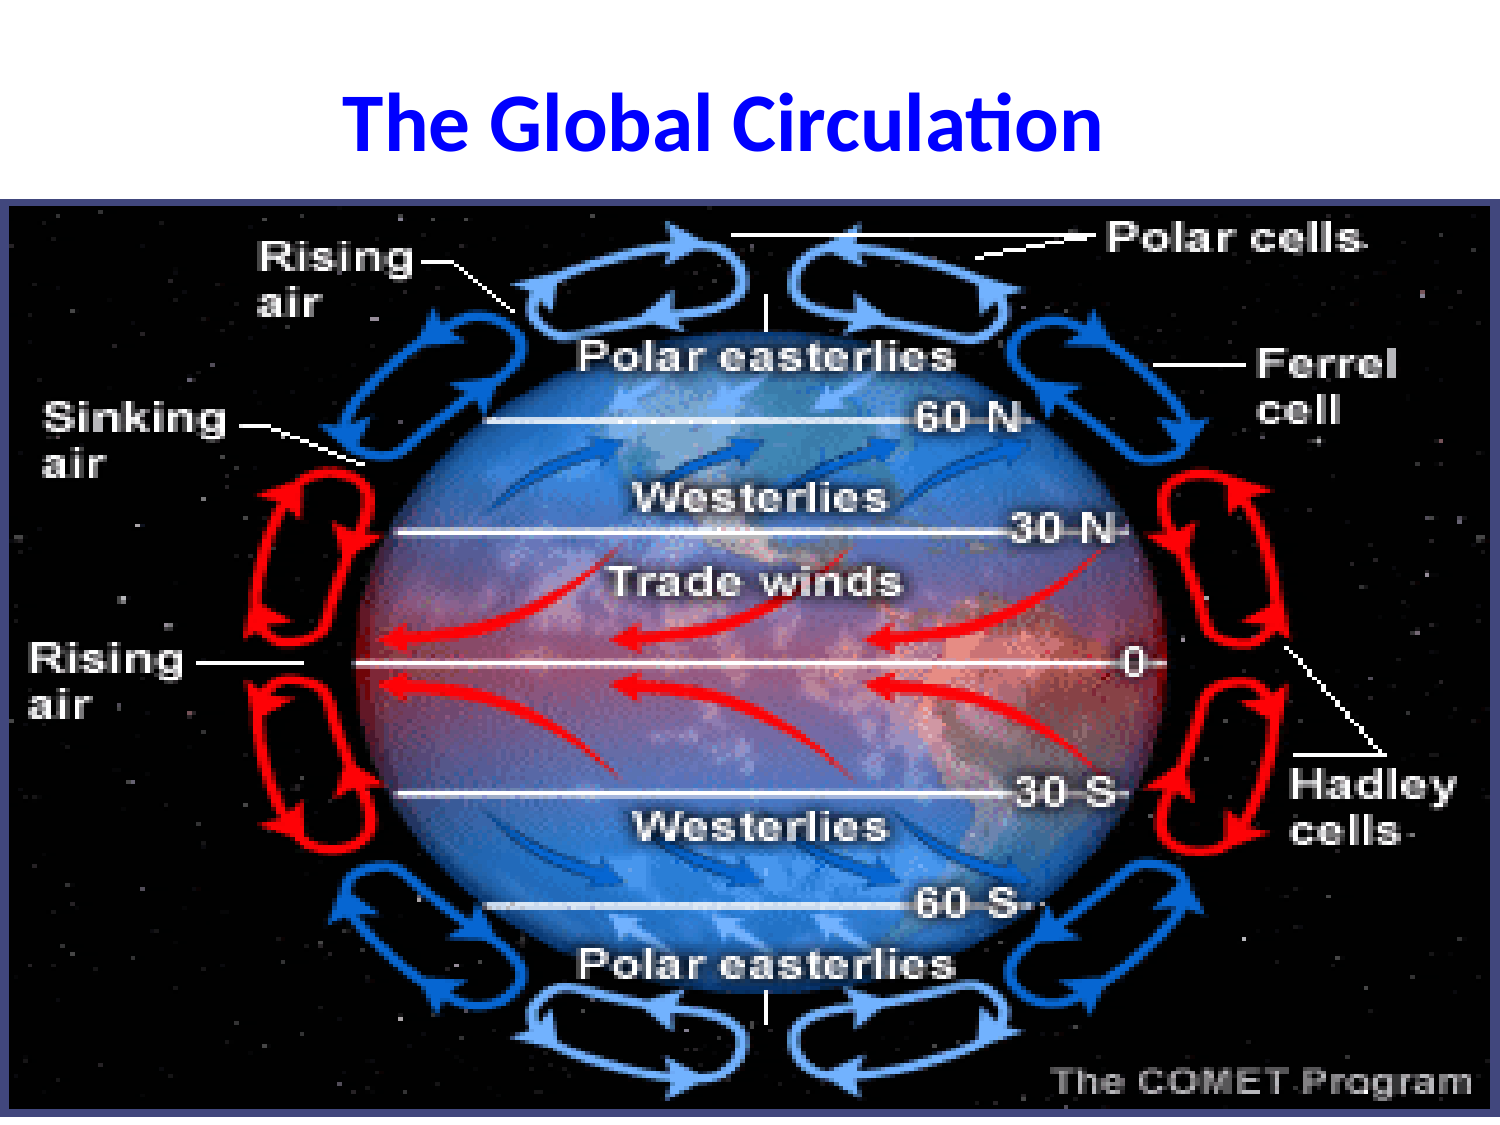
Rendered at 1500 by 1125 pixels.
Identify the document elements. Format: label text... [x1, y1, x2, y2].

picture [0, 199, 1500, 1117]
text_box The Global Circulation [88, 61, 1359, 176]
